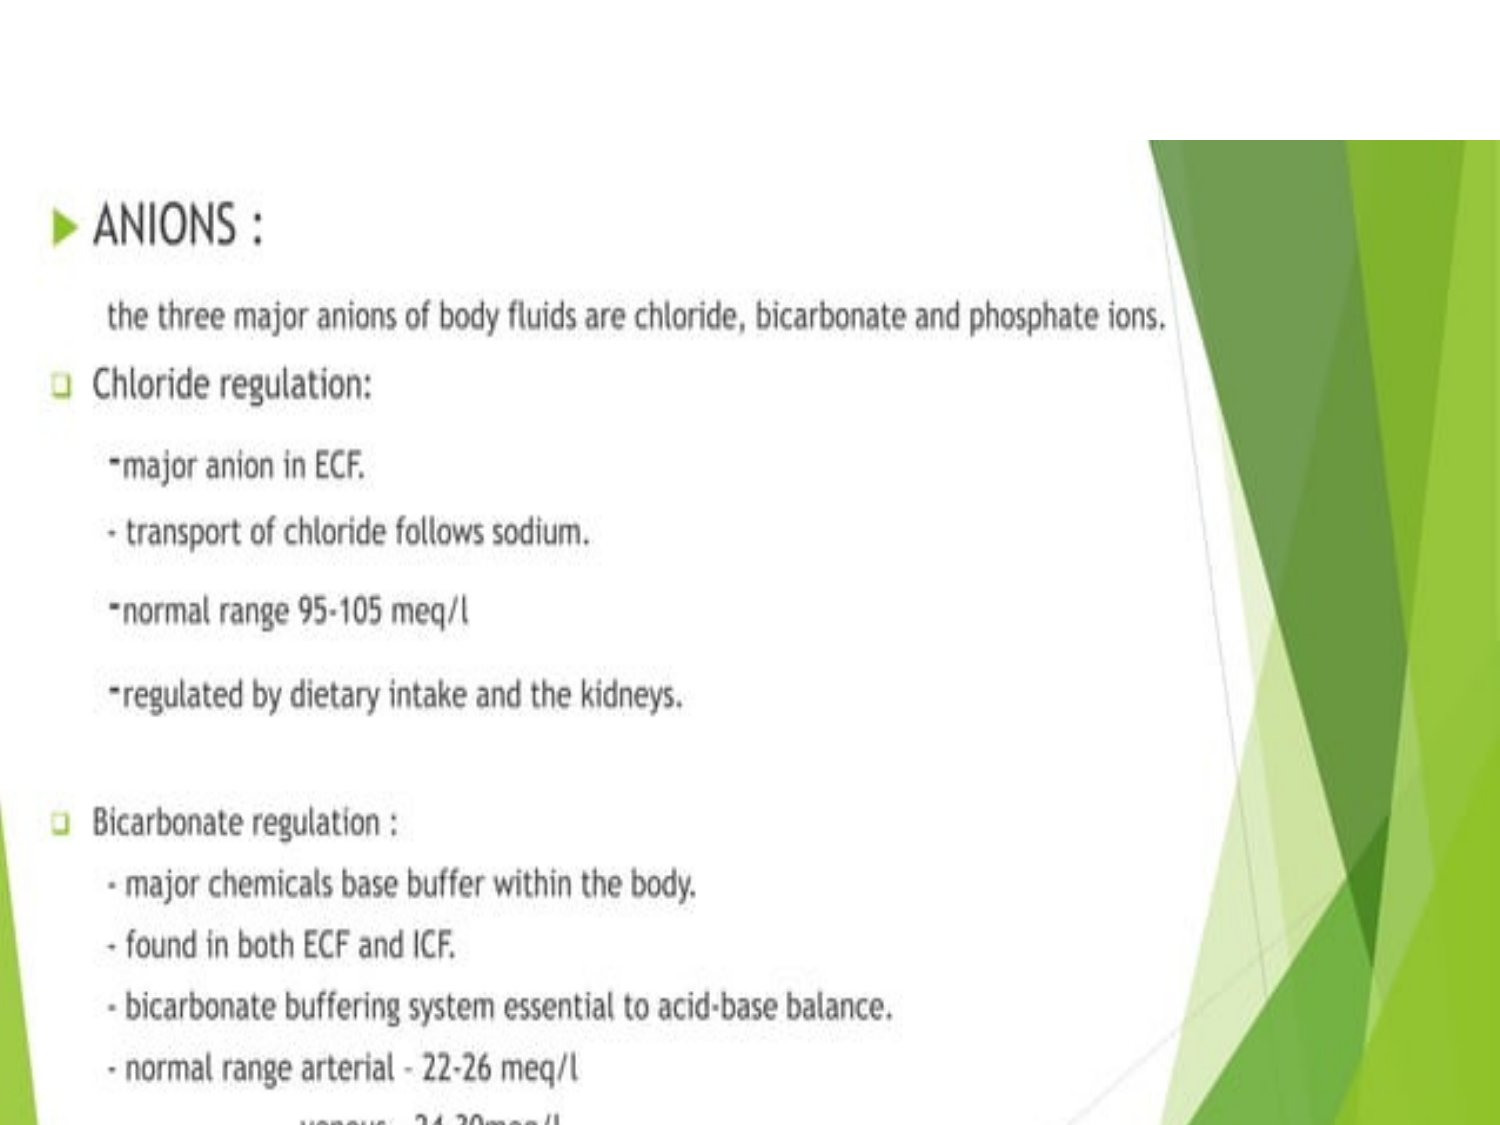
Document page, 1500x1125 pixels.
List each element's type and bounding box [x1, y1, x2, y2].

picture [0, 139, 1500, 1125]
